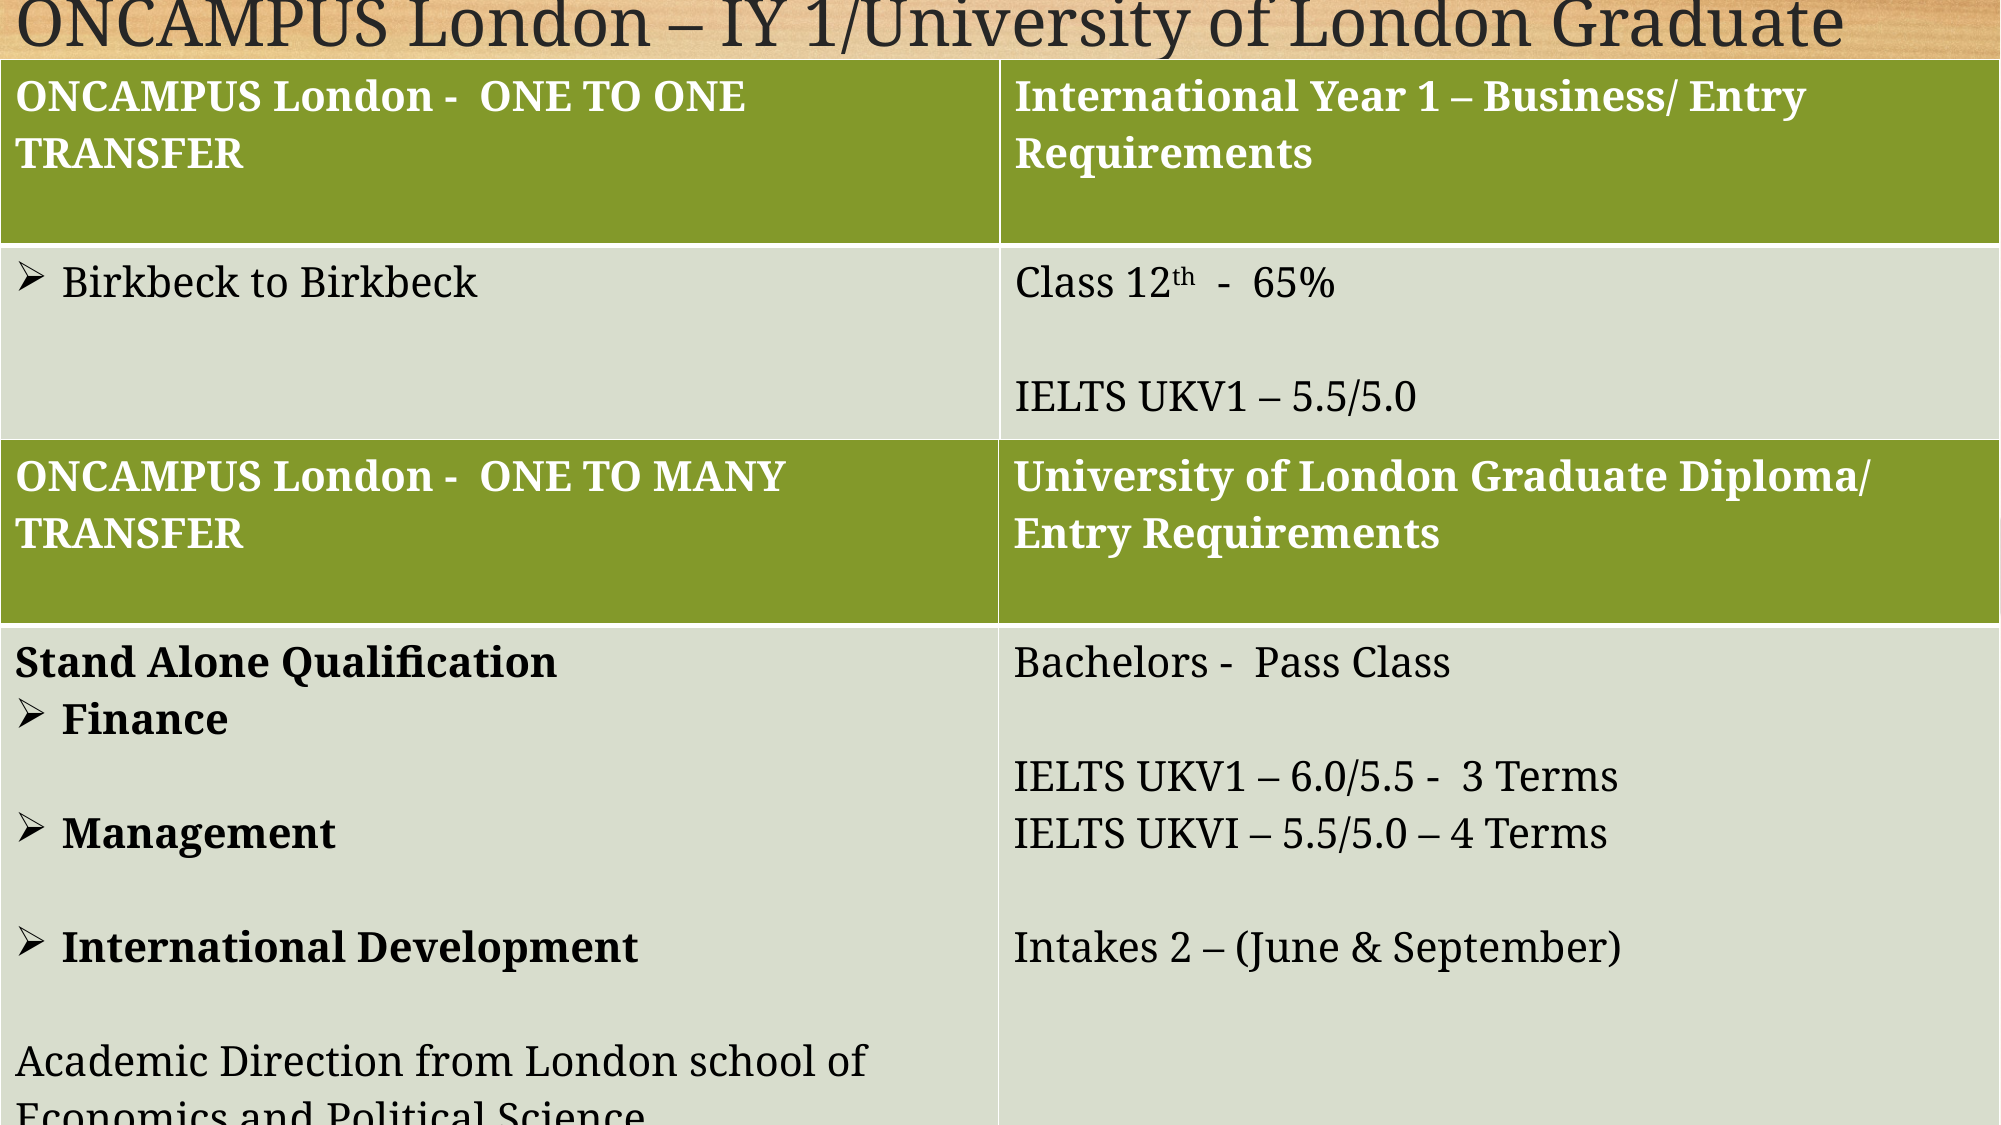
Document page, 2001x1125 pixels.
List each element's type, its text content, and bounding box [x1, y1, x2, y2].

table_cell Birkbeck to Birkbeck [1, 248, 999, 439]
table_cell Class 12th - 65% IELTS UKV1 – 5.5/5.0 Intakes – 3 (September, November & January) [1001, 248, 1999, 439]
table_cell Bachelors - Pass Class IELTS UKV1 – 6.0/5.5 - 3 Terms IELTS UKVI – 5.5/5.0 – 4 Terms Intakes 2 – (June & September) [999, 628, 1999, 1125]
table_cell Stand Alone Qualification Finance Management International Development Academic Direction from London school of Economics and Political Science Awarding Body University of London [1, 628, 998, 1125]
table_header ONCAMPUS London - ONE TO ONE TRANSFER [1, 60, 999, 243]
table_header International Year 1 – Business/ Entry Requirements [1001, 60, 1999, 243]
table_header ONCAMPUS London - ONE TO MANY TRANSFER [1, 440, 998, 623]
list ONCAMPUS London – IY 1/University of London Graduate Diploma [0, 0, 2000, 59]
table_header University of London Graduate Diploma/ Entry Requirements [999, 440, 1999, 623]
